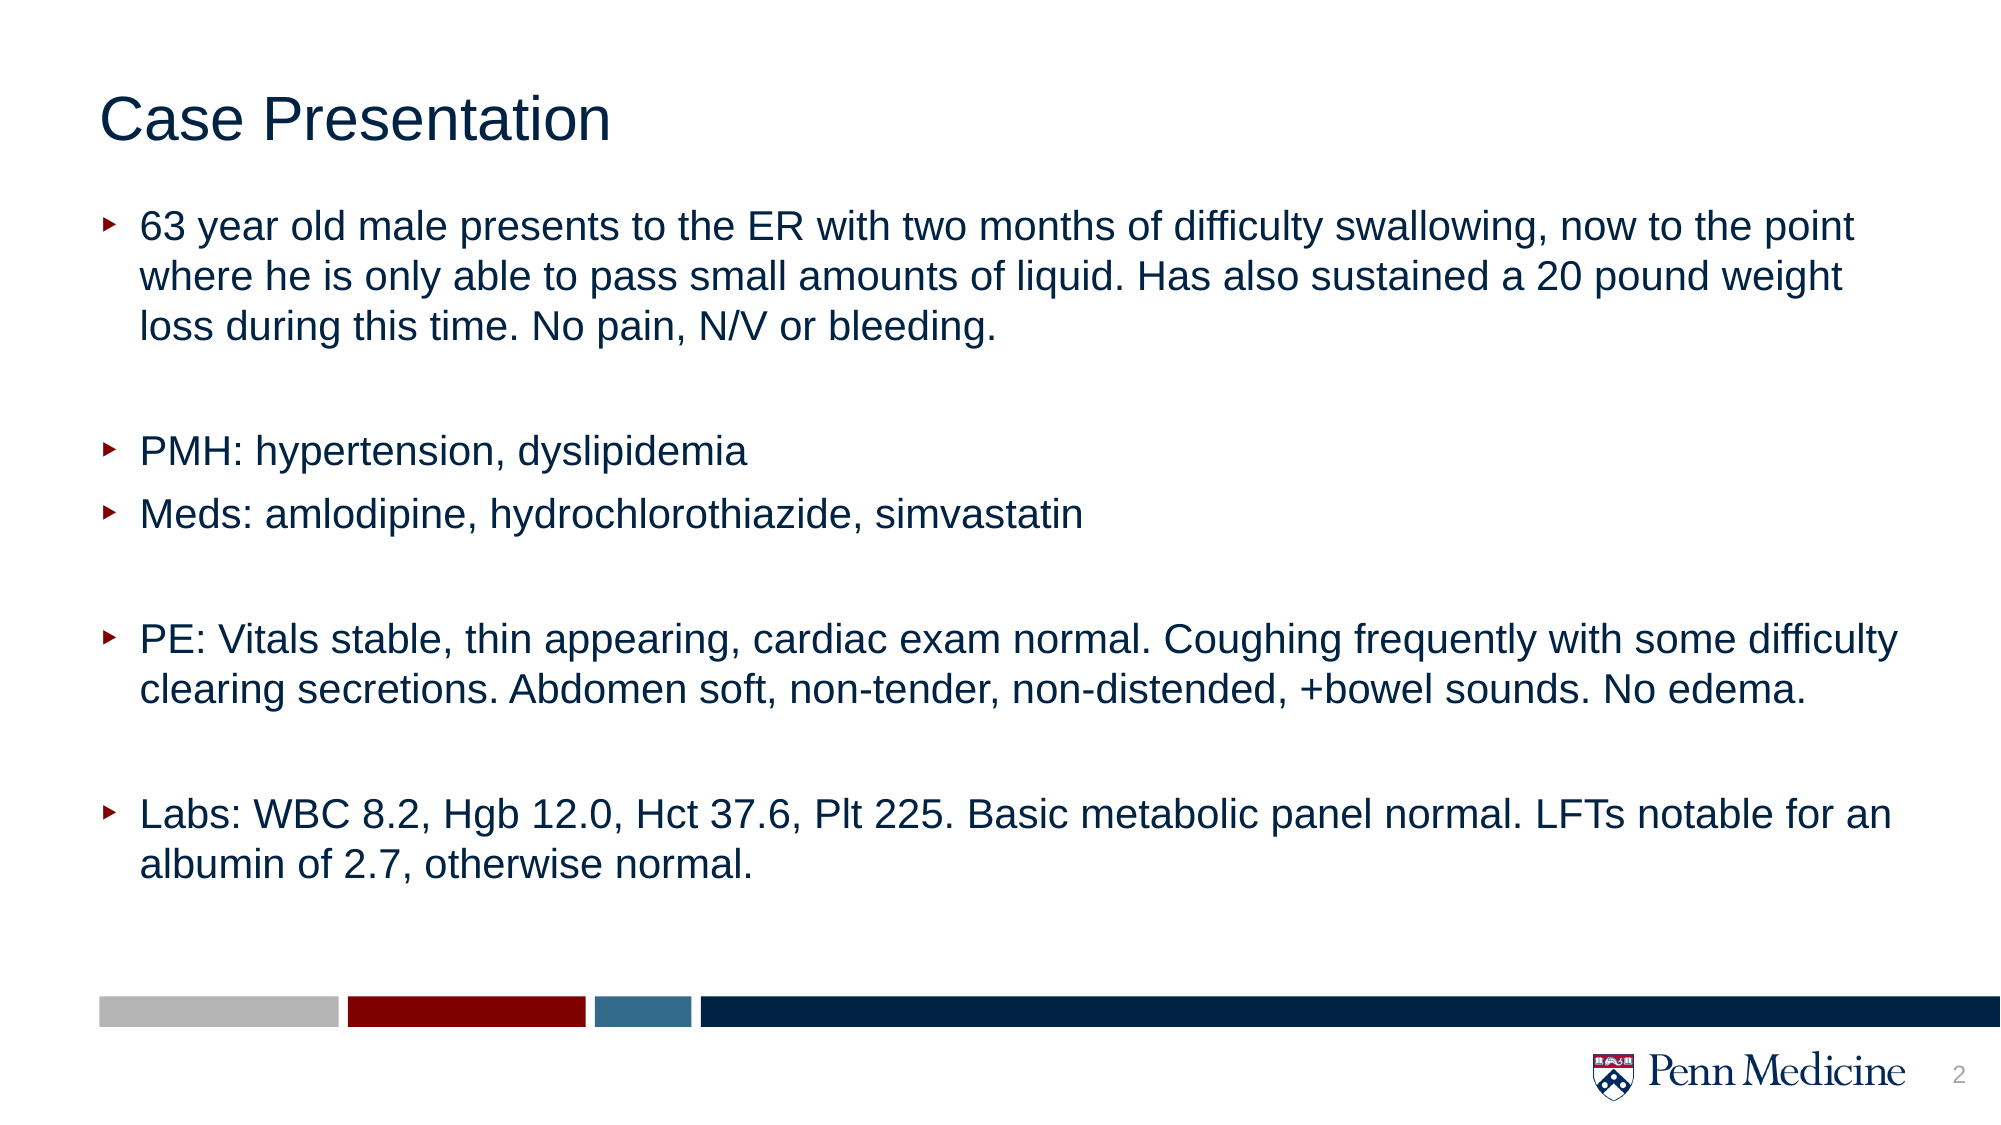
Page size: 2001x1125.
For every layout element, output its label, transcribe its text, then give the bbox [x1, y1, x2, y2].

title Case Presentation [99, 78, 1916, 154]
list 63 year old male presents to the ER with two months of difficulty swallowing, now to the point where he is only able to pass small amounts of liquid. Has also sustained a 20 pound weight loss during this time. No pain, N/V or bleeding. PMH: hypertension, dyslipidemia Meds: amlodipine, hydrochlorothiazide, simvastatin PE: Vitals stable, thin appearing, cardiac exam normal. Coughing frequently with some difficulty clearing secretions. Abdomen soft, non-tender, non-distended, +bowel sounds. No edema. Labs: WBC 8.2, Hgb 12.0, Hct 37.6, Plt 225. Basic metabolic panel normal. LFTs notable for an albumin of 2.7, otherwise normal. [99, 182, 1916, 910]
